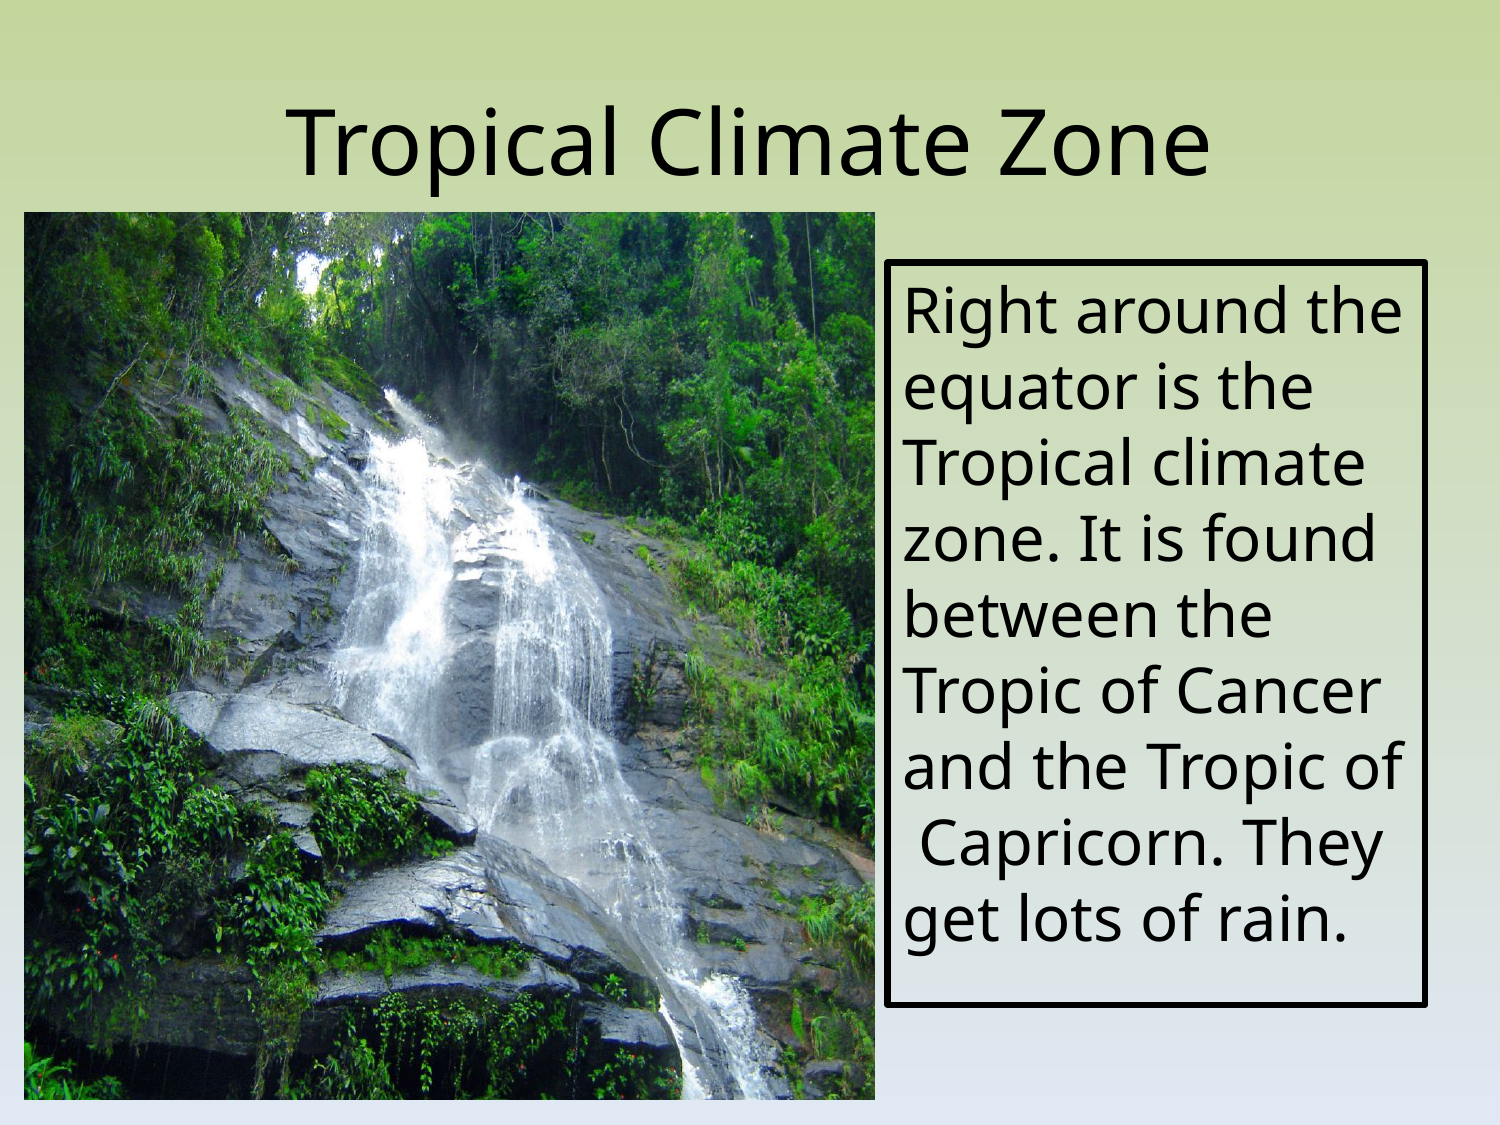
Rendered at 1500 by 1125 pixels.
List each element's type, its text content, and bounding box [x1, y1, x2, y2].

picture [24, 212, 876, 1101]
title Tropical Climate Zone [75, 45, 1425, 233]
list Right around the equator is the Tropical climate zone. It is found between the Tropic of Cancer and the Tropic of Capricorn. They get lots of rain. [887, 262, 1425, 1005]
